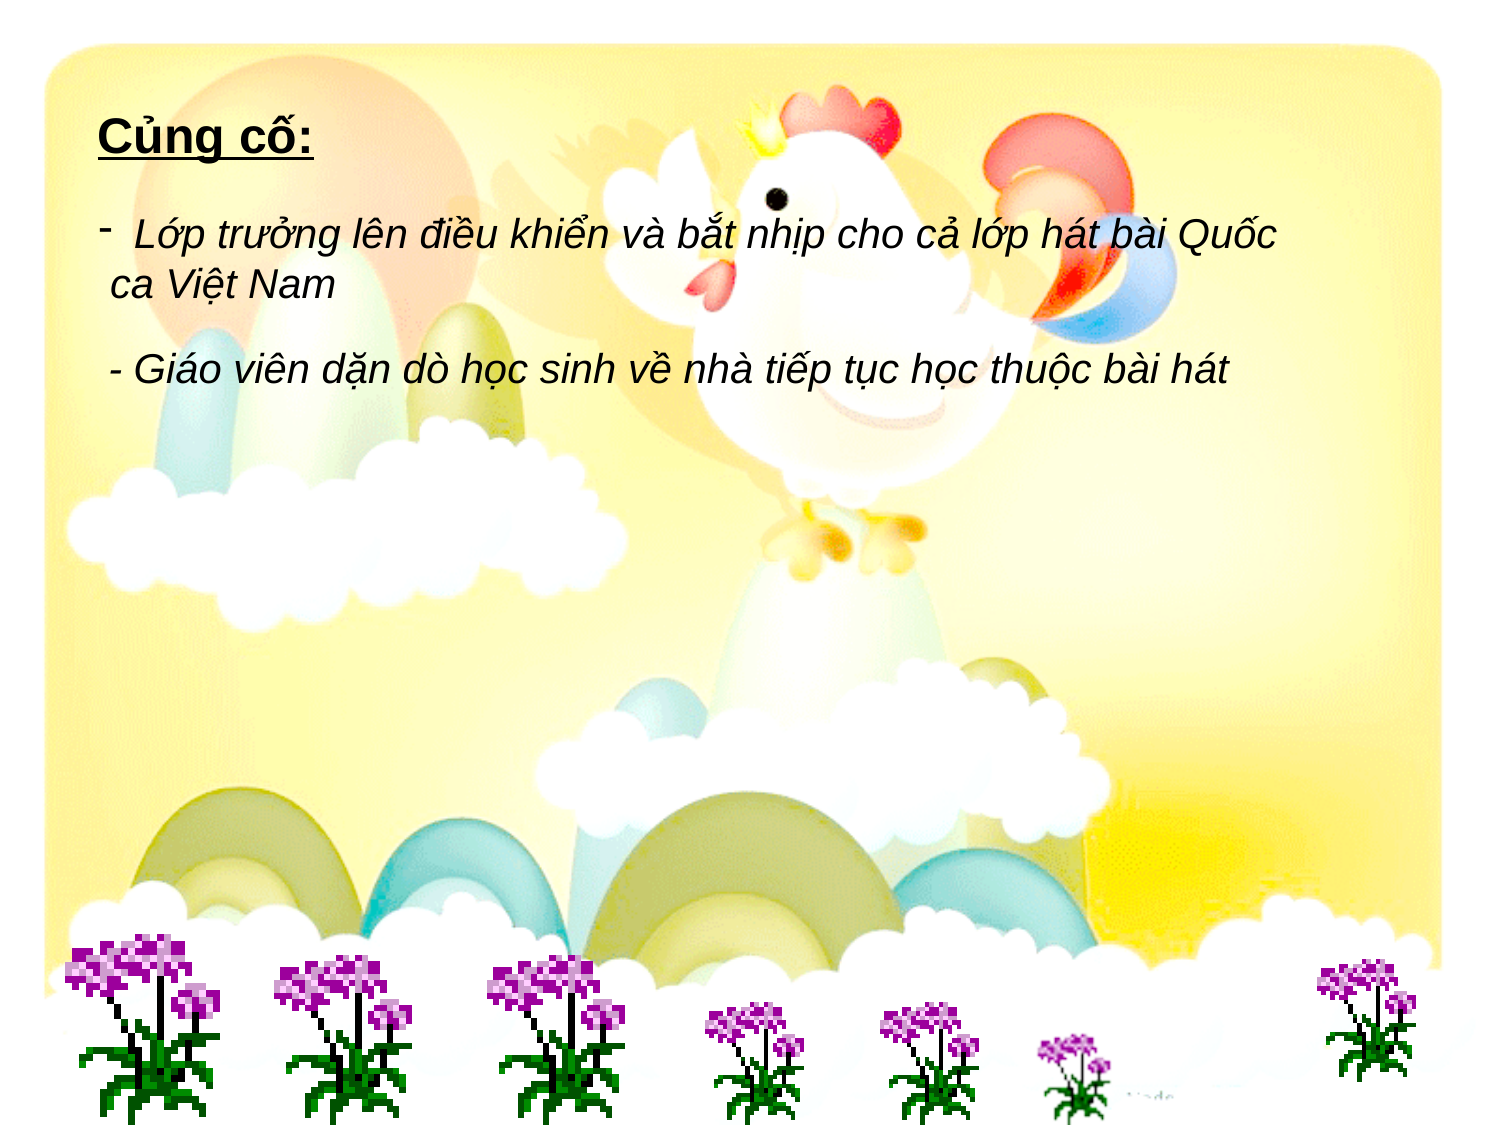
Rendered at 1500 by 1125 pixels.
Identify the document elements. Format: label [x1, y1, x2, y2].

text_box [0, 0, 1500, 1125]
